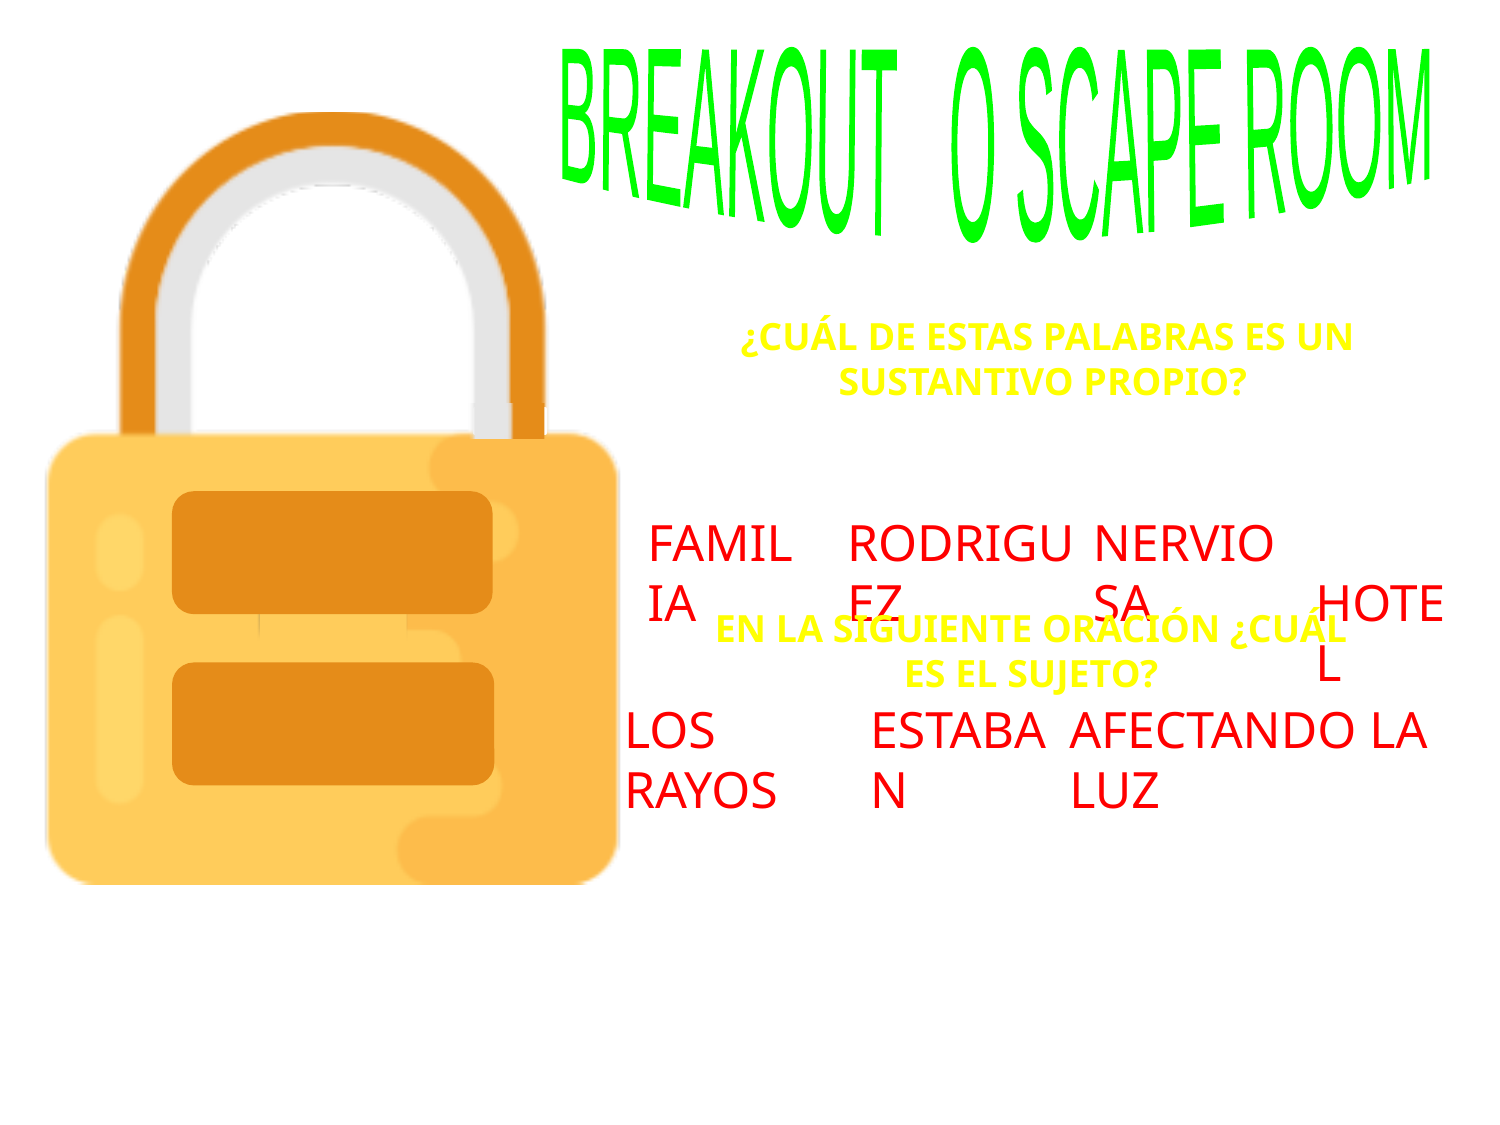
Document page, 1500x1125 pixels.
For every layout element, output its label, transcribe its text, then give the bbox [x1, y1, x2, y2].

picture [468, 402, 545, 439]
text_box RODRIGUEZ [832, 503, 1078, 597]
text_box ¿CUÁL DE ESTAS PALABRAS ES UN SUSTANTIVO PROPIO? [667, 305, 1418, 410]
text_box AFECTANDO LA LUZ [1054, 691, 1465, 827]
text_box LOS RAYOS [640, 691, 855, 827]
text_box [35, 111, 637, 886]
text_box EN LA SIGUIENTE ORACIÓN ¿CUÁL ES EL SUJETO? [691, 597, 1372, 691]
text_box FAMILIA [640, 503, 821, 639]
text_box ESTABAN [855, 691, 1054, 827]
text_box HOTEL [1300, 503, 1465, 691]
text_box NERVIOSA [1078, 503, 1300, 597]
